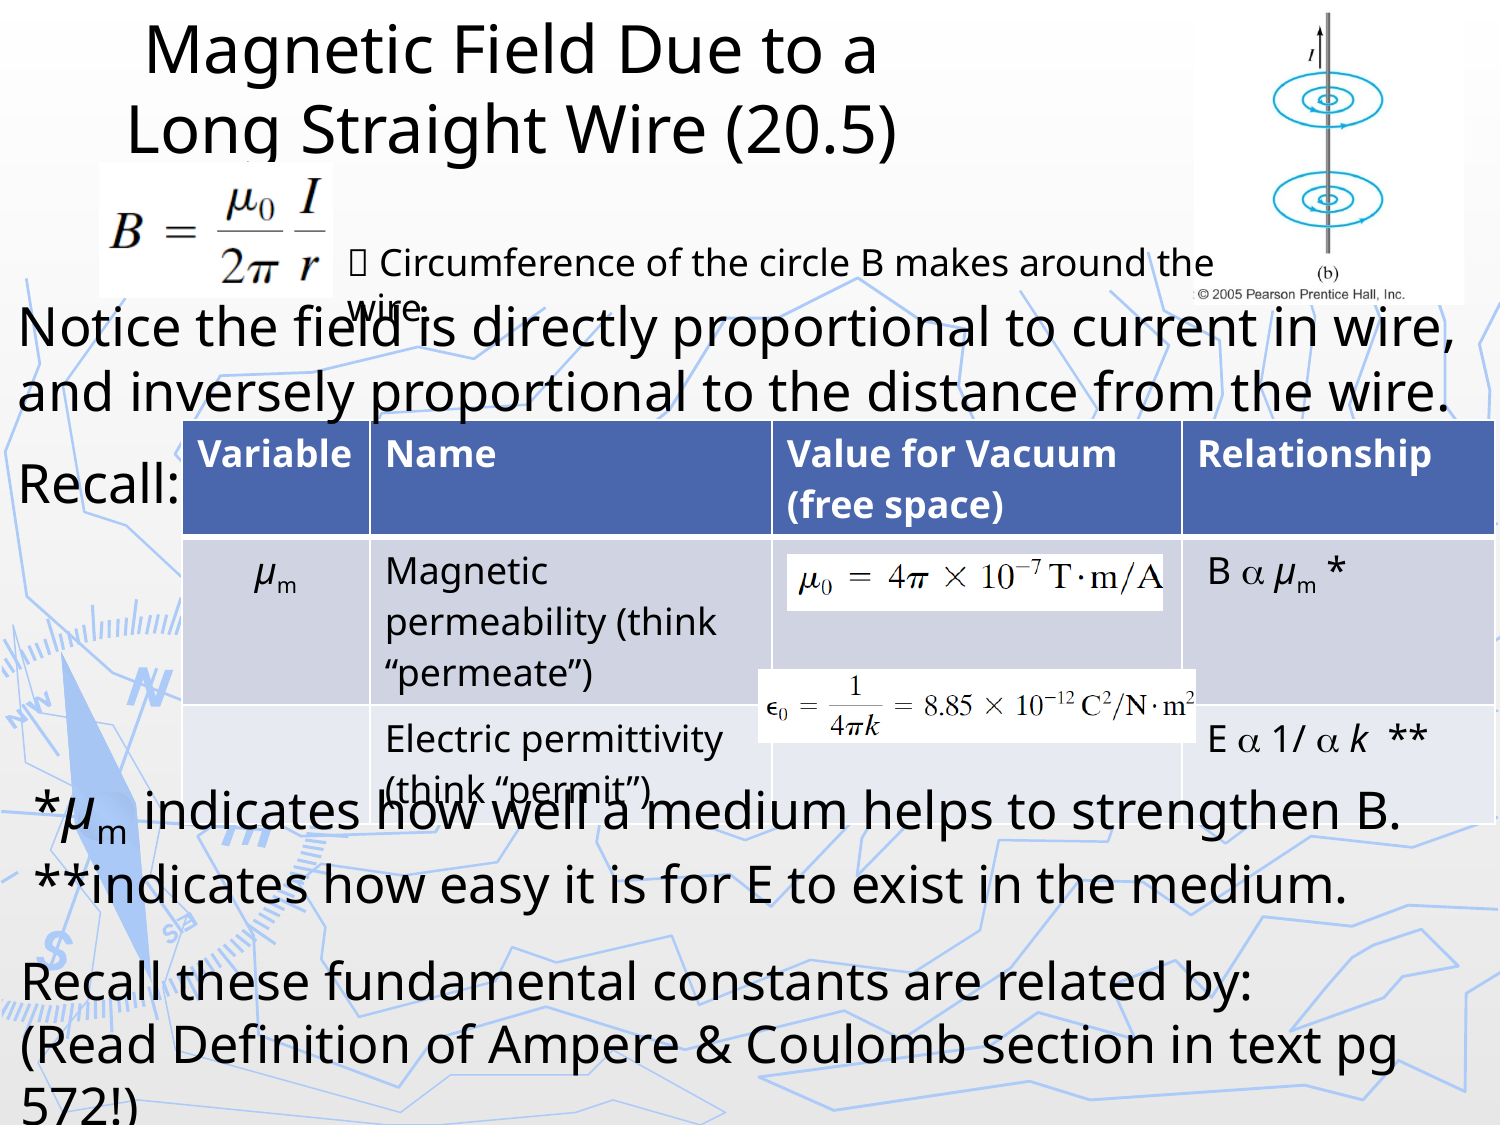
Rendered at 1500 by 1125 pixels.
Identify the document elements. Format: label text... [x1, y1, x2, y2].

picture [1193, 8, 1465, 307]
text_box  Circumference of the circle B makes around the wire. [332, 231, 1299, 337]
text_box Magnetic Field Due to a Long Straight Wire (20.5) [55, 0, 969, 175]
picture [99, 162, 333, 298]
text_box Notice the field is directly proportional to current in wire, and inversely proportional to the distance from the wire. Recall: [3, 284, 1500, 522]
picture [787, 554, 1163, 612]
picture [758, 669, 1196, 743]
